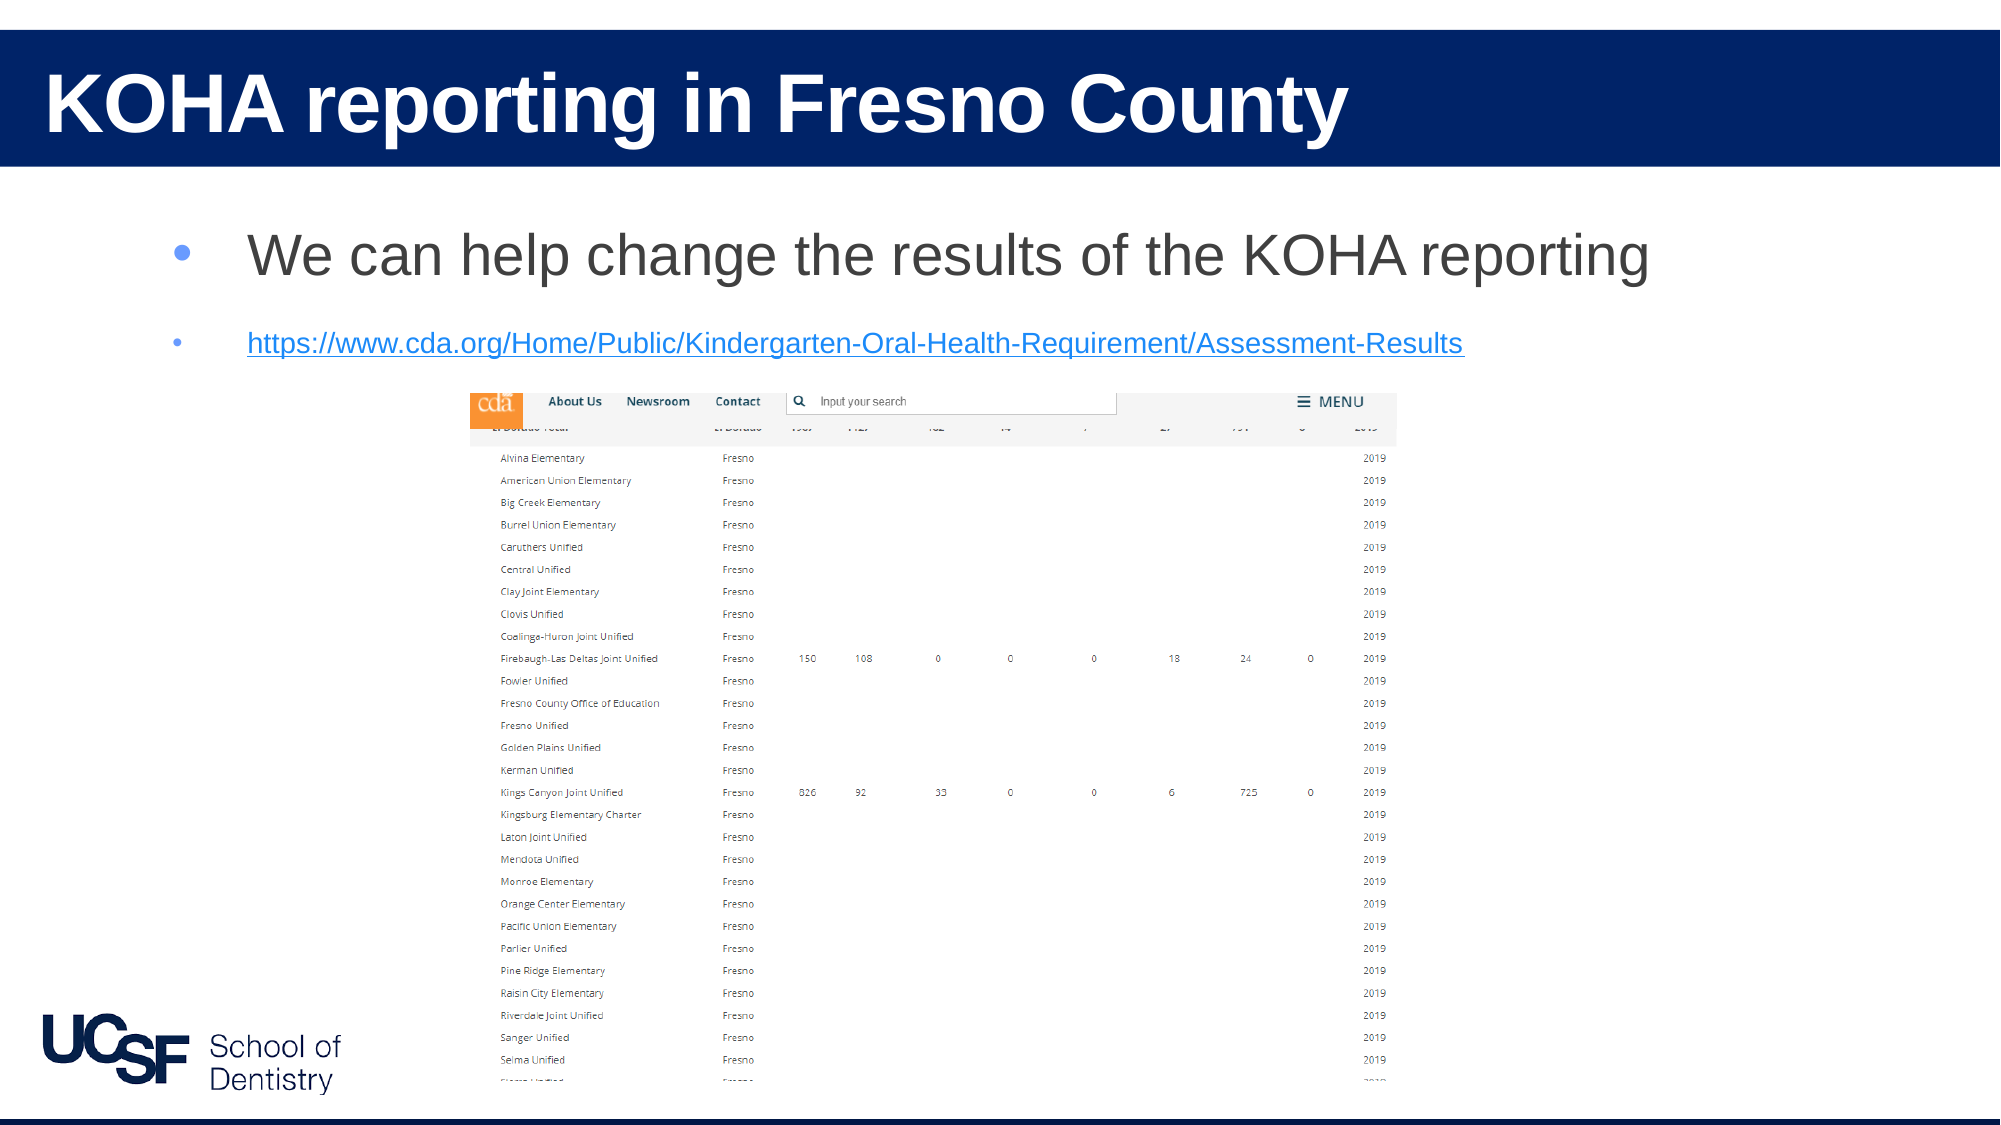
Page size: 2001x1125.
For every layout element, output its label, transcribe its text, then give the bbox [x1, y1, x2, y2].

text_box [0, 29, 2000, 167]
picture [368, 393, 1427, 1083]
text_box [0, 1011, 2000, 1125]
text_box We can help change the results of the KOHA reporting https://www.cda.org/Home/Public/Kindergarten-Oral-Health-Requirement/Assessment-Results [157, 209, 1697, 475]
